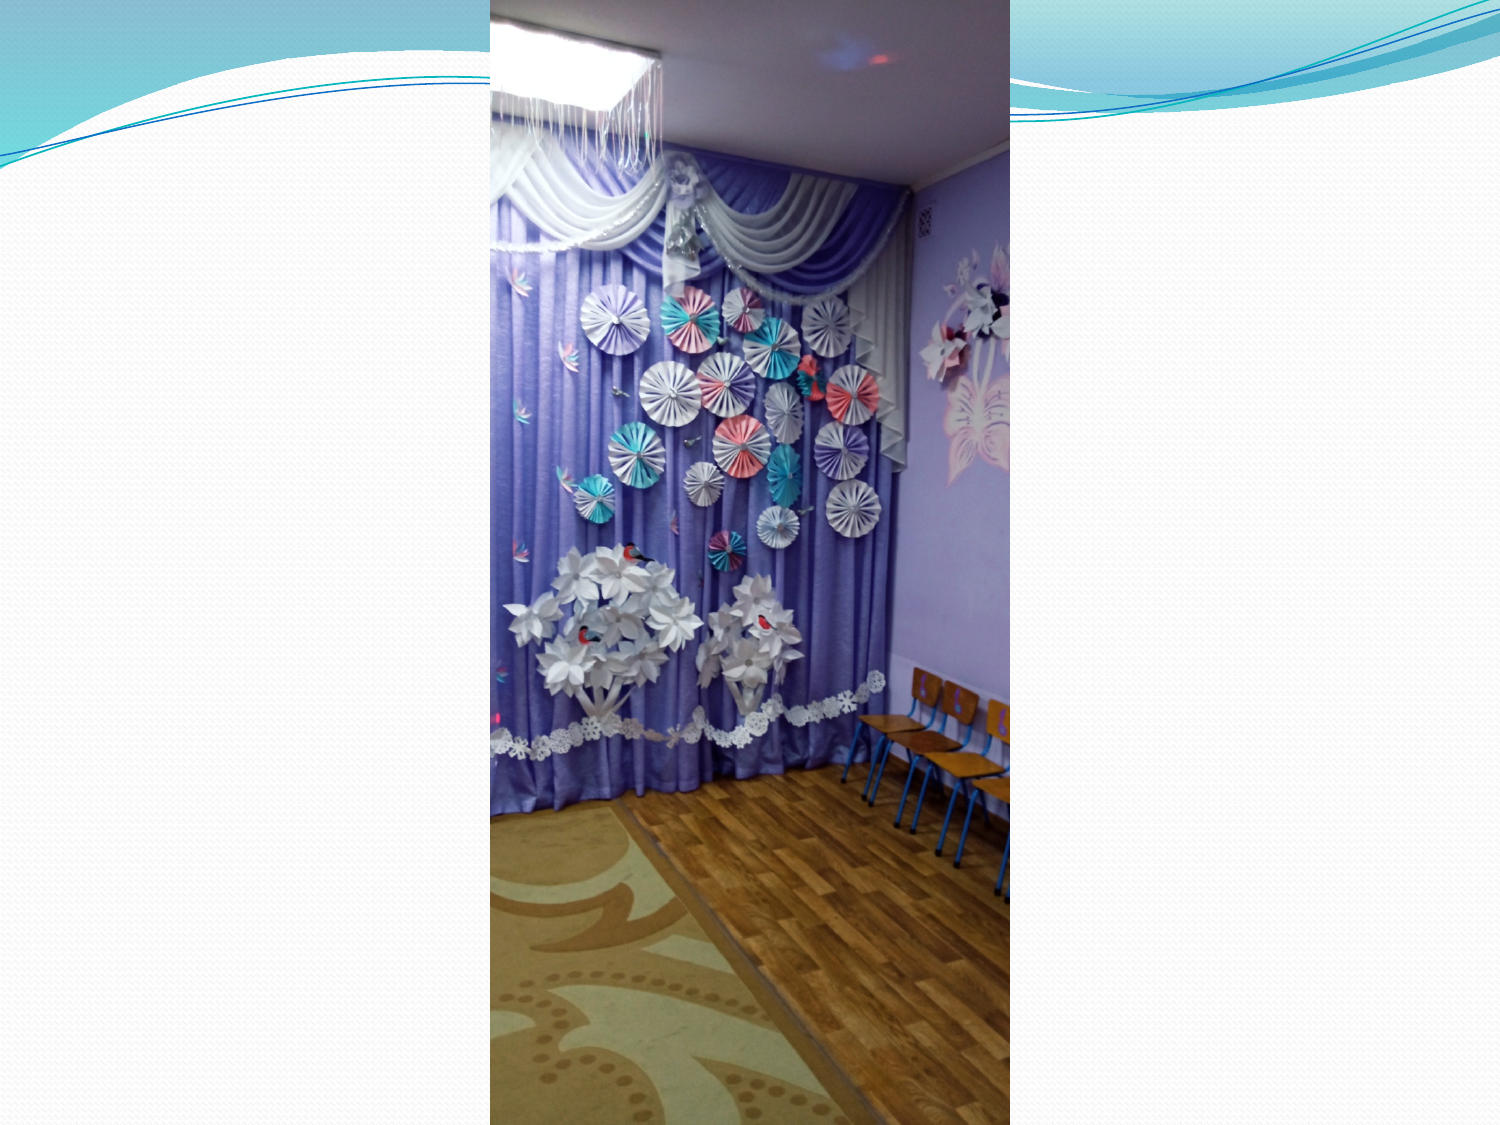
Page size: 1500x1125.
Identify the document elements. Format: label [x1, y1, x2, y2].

picture [490, 0, 1010, 1125]
